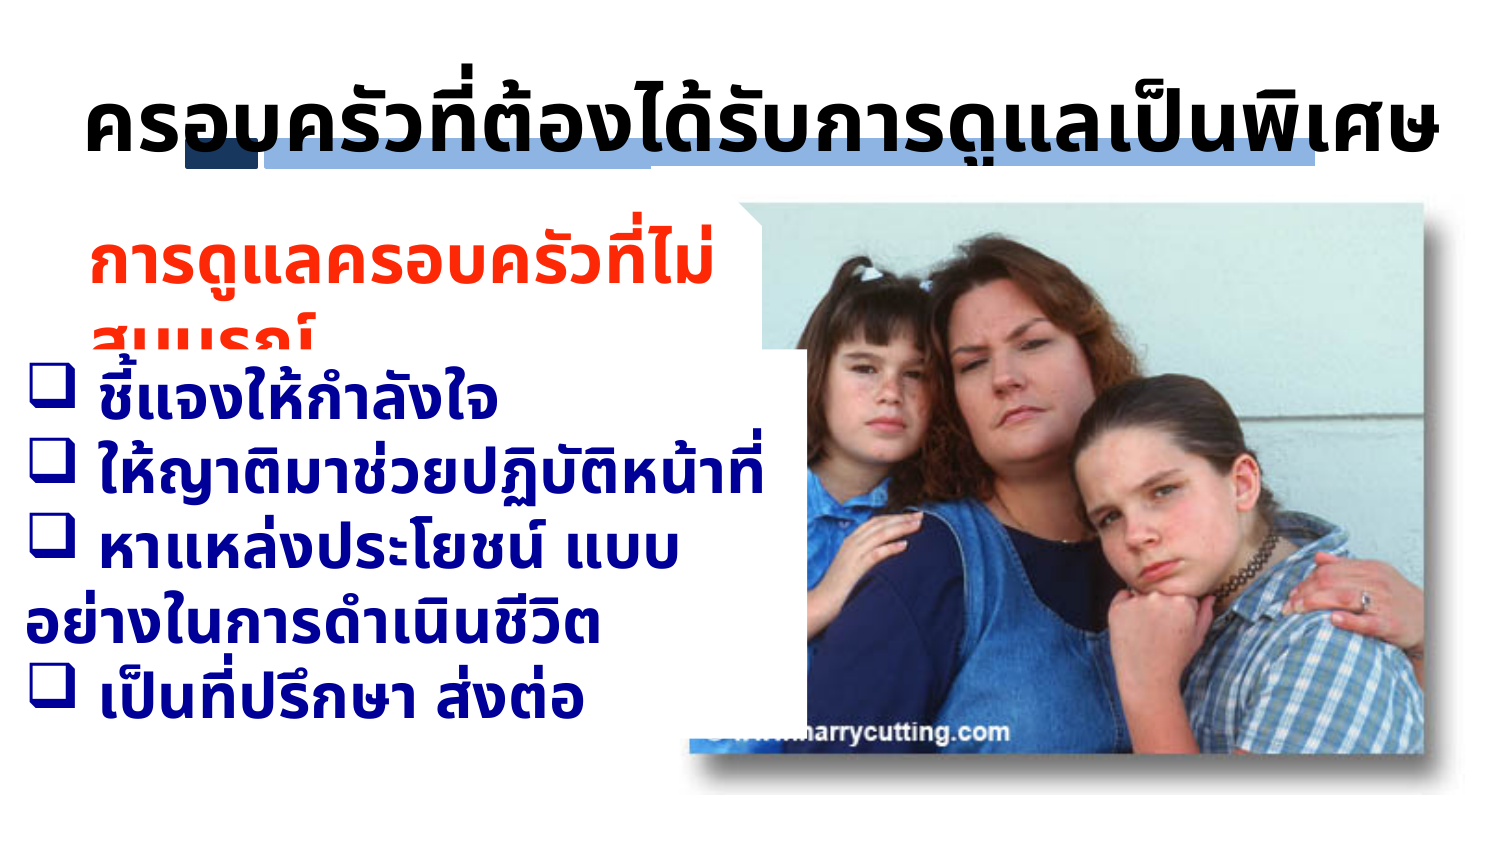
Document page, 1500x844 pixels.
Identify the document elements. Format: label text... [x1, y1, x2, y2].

text_box การดูแลครอบครัวที่ไม่สมบูรณ์ [55, 189, 646, 349]
text_box ชี้แจงให้กำลังใจ ให้ญาติมาช่วยปฏิบัติหน้าที่ หาแหล่งประโยชน์ แบบอย่างในการดำเนินชีวิต เป็นที่ปรึกษา ส่งต่อ [9, 349, 646, 739]
picture [651, 166, 1465, 795]
text_box ครอบครัวที่ต้องได้รับการดูแลเป็นพิเศษ [68, 60, 1459, 177]
